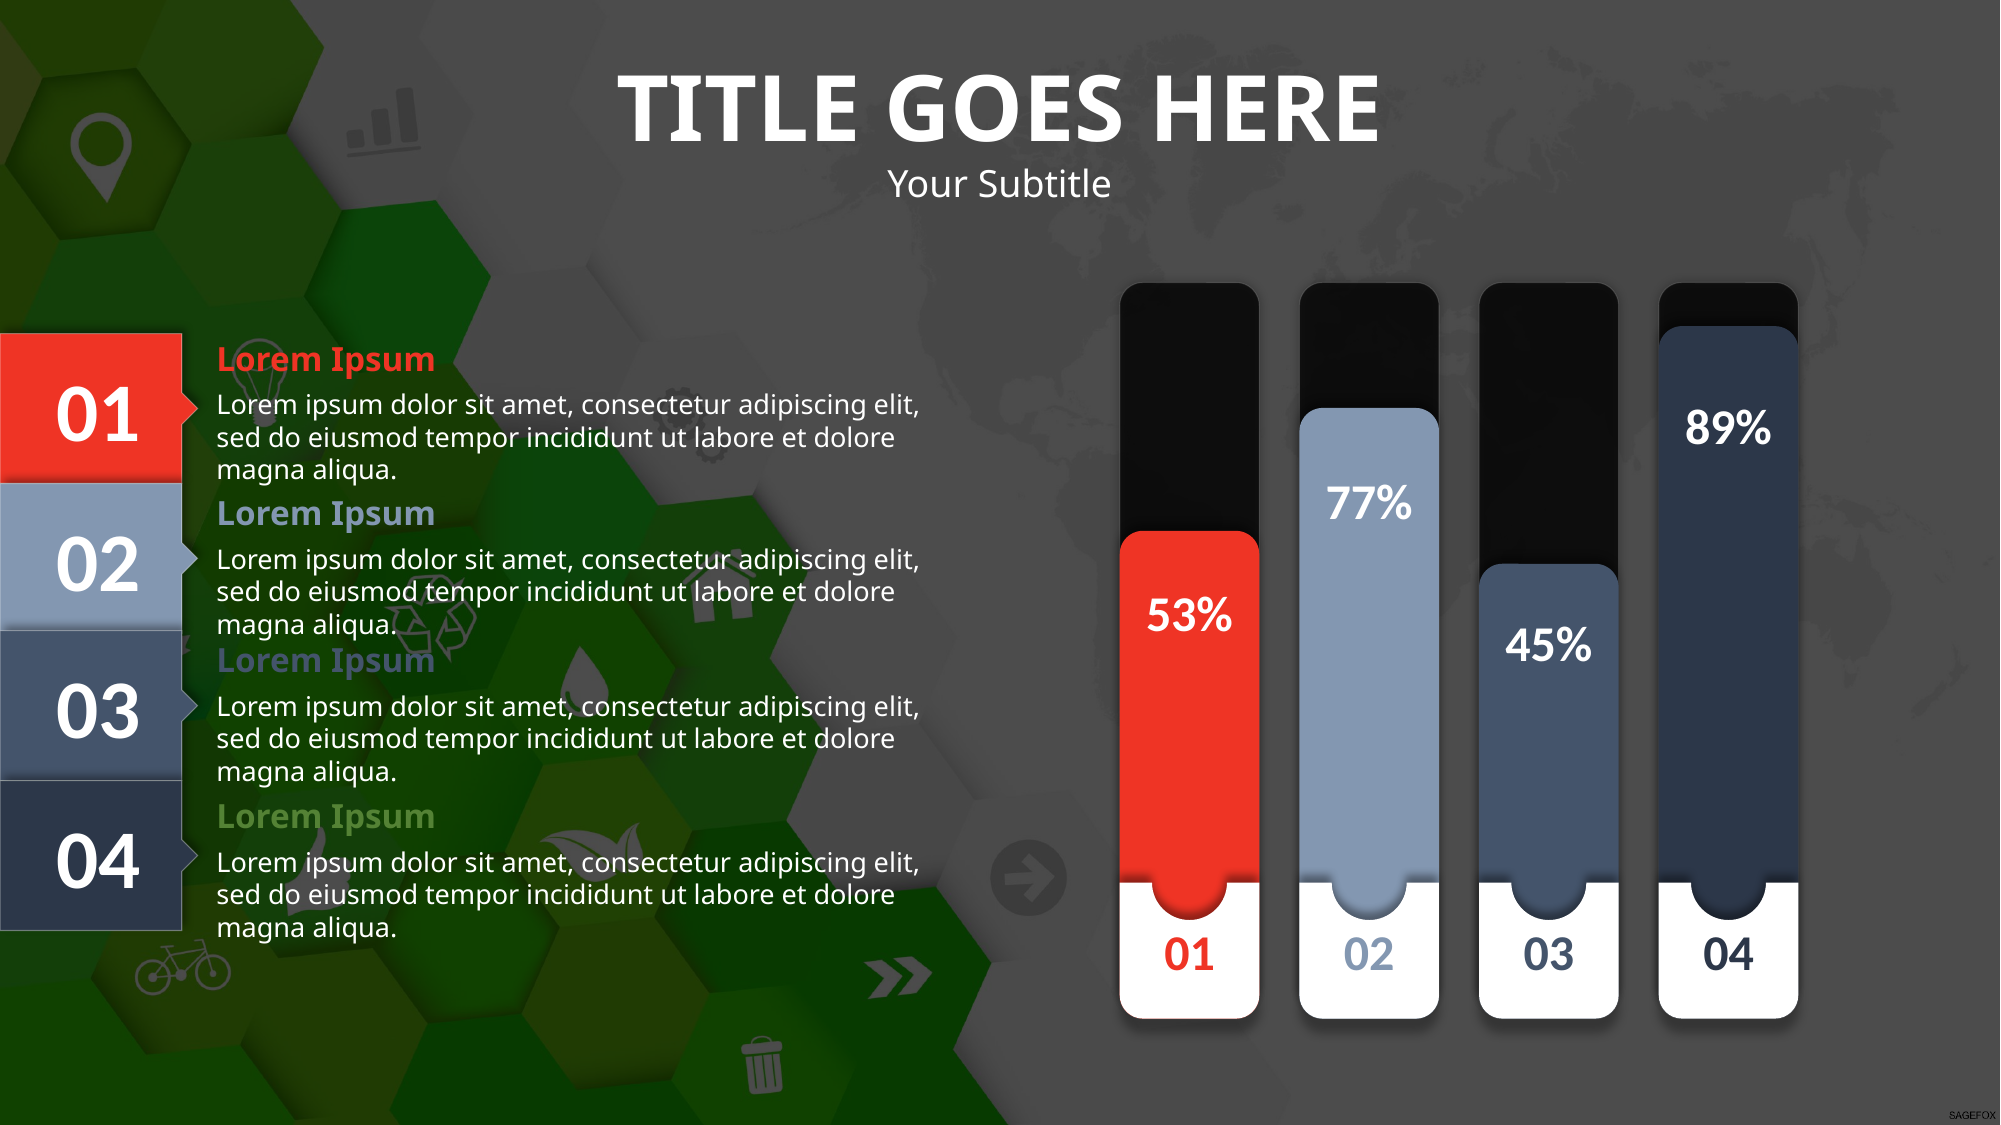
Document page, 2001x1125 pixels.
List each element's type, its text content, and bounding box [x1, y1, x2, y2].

text_box [1478, 281, 1620, 566]
text_box TITLE GOES HERE Your Subtitle [548, 42, 1452, 212]
text_box 04 [0, 779, 200, 932]
text_box Lorem Ipsum Lorem ipsum dolor sit amet, consectetur adipiscing elit, sed do eiusmod tempor incididunt ut labore et dolore magna aliqua. [216, 639, 968, 787]
text_box [1657, 281, 1800, 330]
text_box 03 [0, 629, 200, 772]
text_box 02 [0, 482, 200, 622]
text_box Lorem Ipsum Lorem ipsum dolor sit amet, consectetur adipiscing elit, sed do eiusmod tempor incididunt ut labore et dolore magna aliqua. [216, 795, 968, 943]
text_box 01 [0, 332, 200, 475]
text_box Lorem Ipsum Lorem ipsum dolor sit amet, consectetur adipiscing elit, sed do eiusmod tempor incididunt ut labore et dolore magna aliqua. [216, 492, 968, 639]
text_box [1658, 326, 1799, 1019]
picture [0, 0, 2001, 1125]
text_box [1299, 407, 1439, 1019]
text_box [1118, 281, 1261, 535]
text_box [1298, 281, 1441, 412]
text_box Lorem Ipsum Lorem ipsum dolor sit amet, consectetur adipiscing elit, sed do eiusmod tempor incididunt ut labore et dolore magna aliqua. [216, 337, 968, 486]
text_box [1119, 530, 1260, 1019]
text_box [1479, 563, 1619, 1019]
